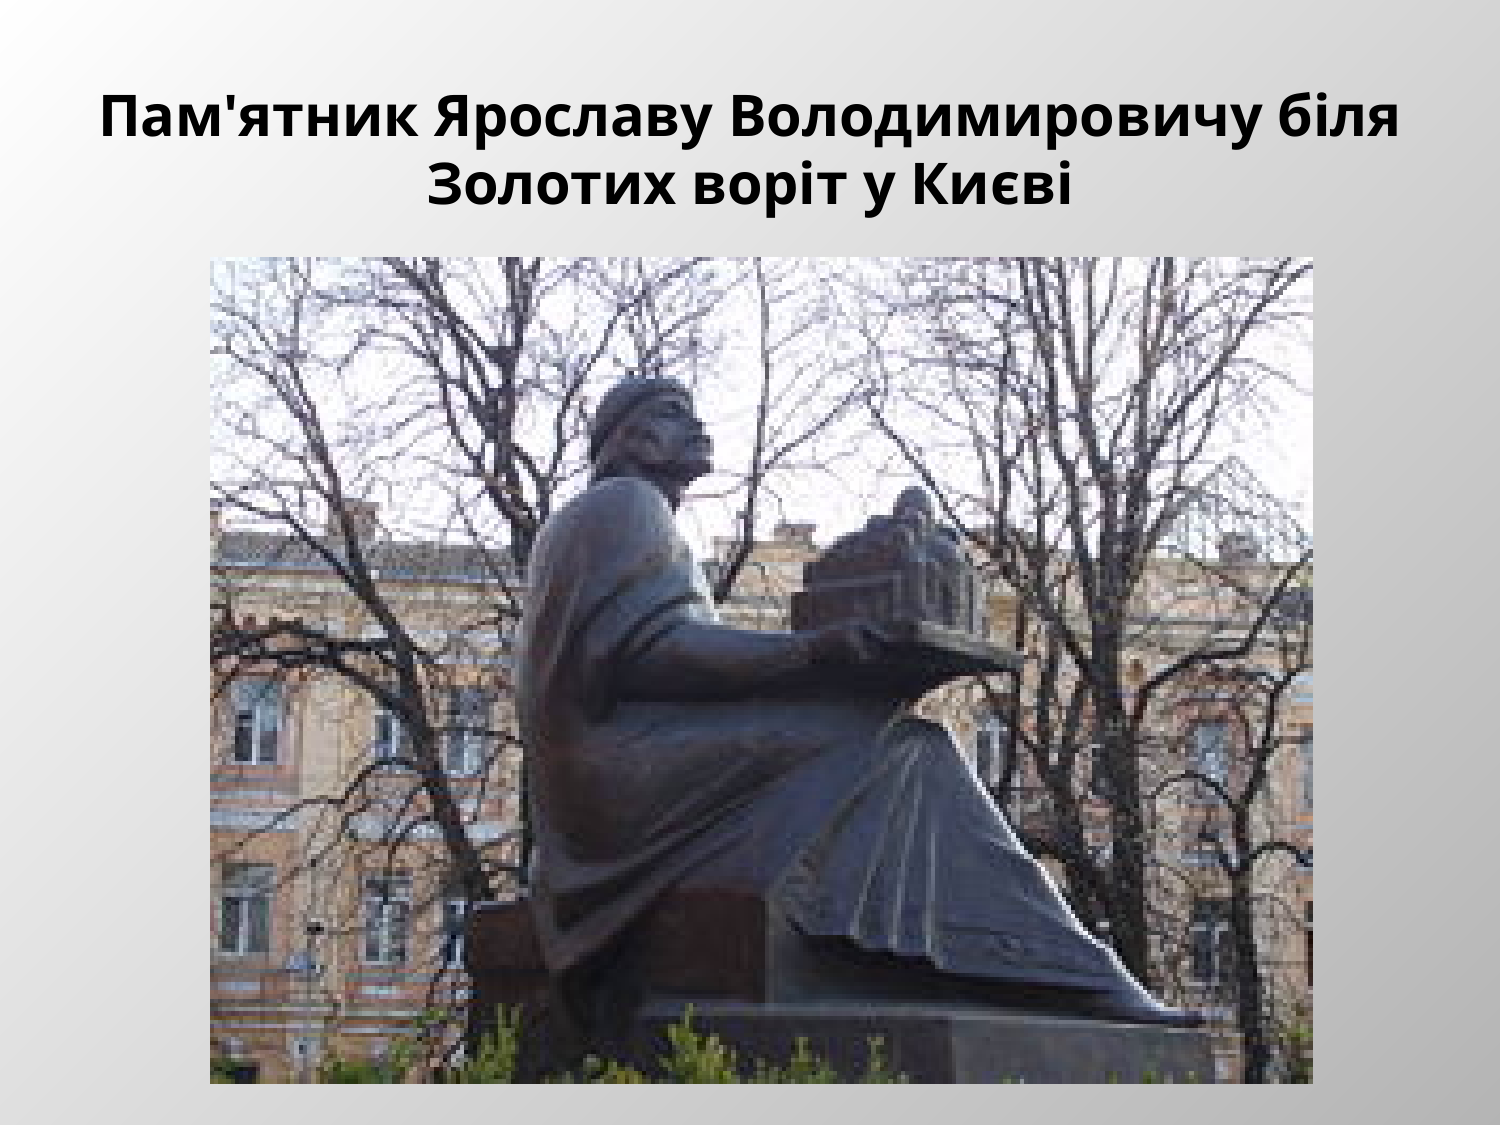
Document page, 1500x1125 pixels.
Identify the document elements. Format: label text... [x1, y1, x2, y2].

title Пам'ятник Ярославу Володимировичу біля Золотих воріт у Києві [75, 70, 1425, 317]
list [210, 257, 1313, 1085]
